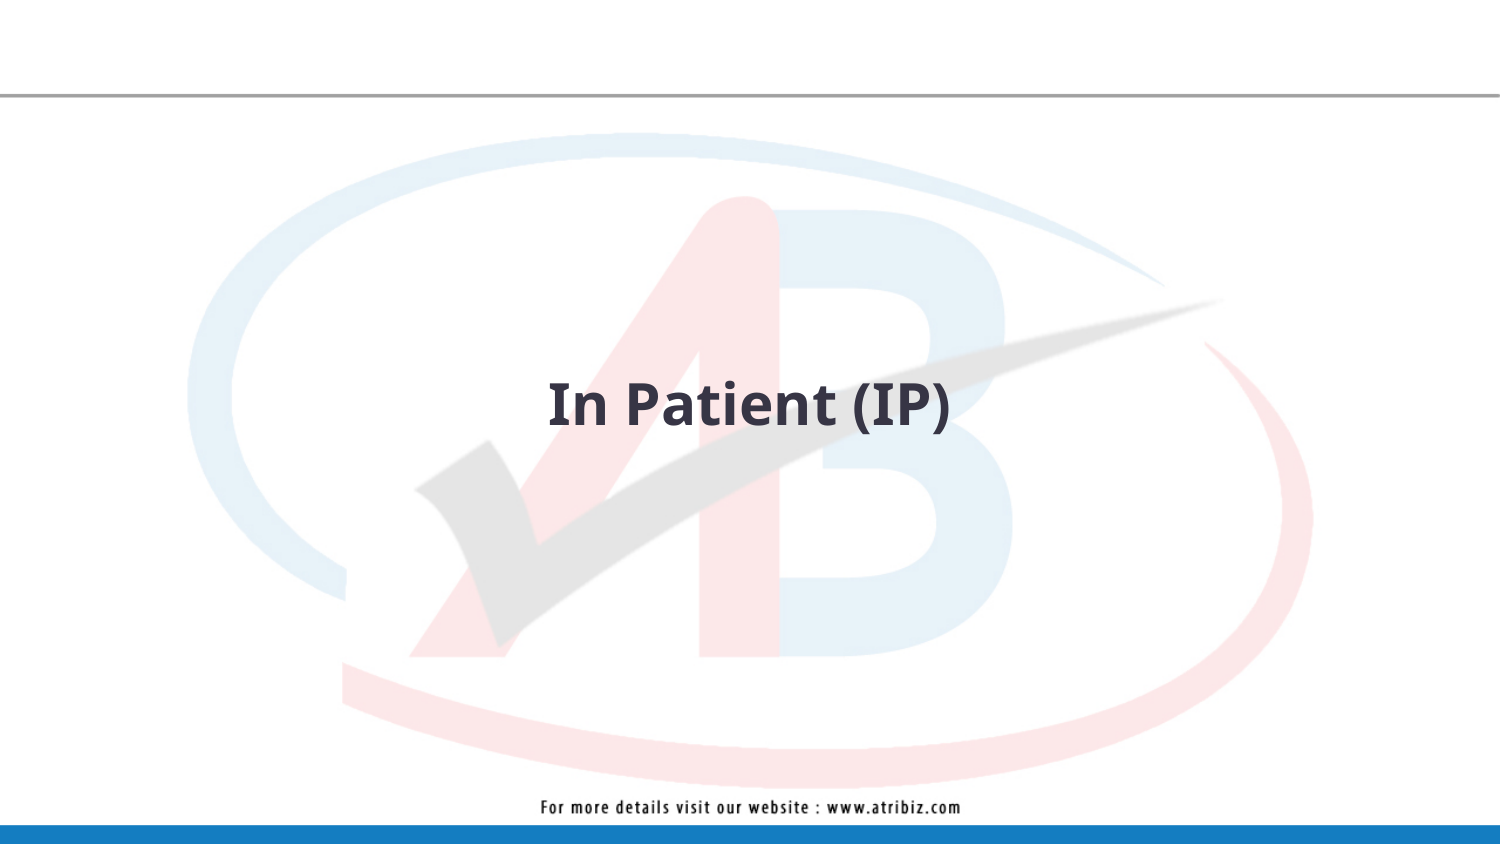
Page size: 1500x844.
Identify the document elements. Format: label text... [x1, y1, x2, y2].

list In Patient (IP) [37, 115, 1463, 760]
picture [0, 0, 1500, 844]
